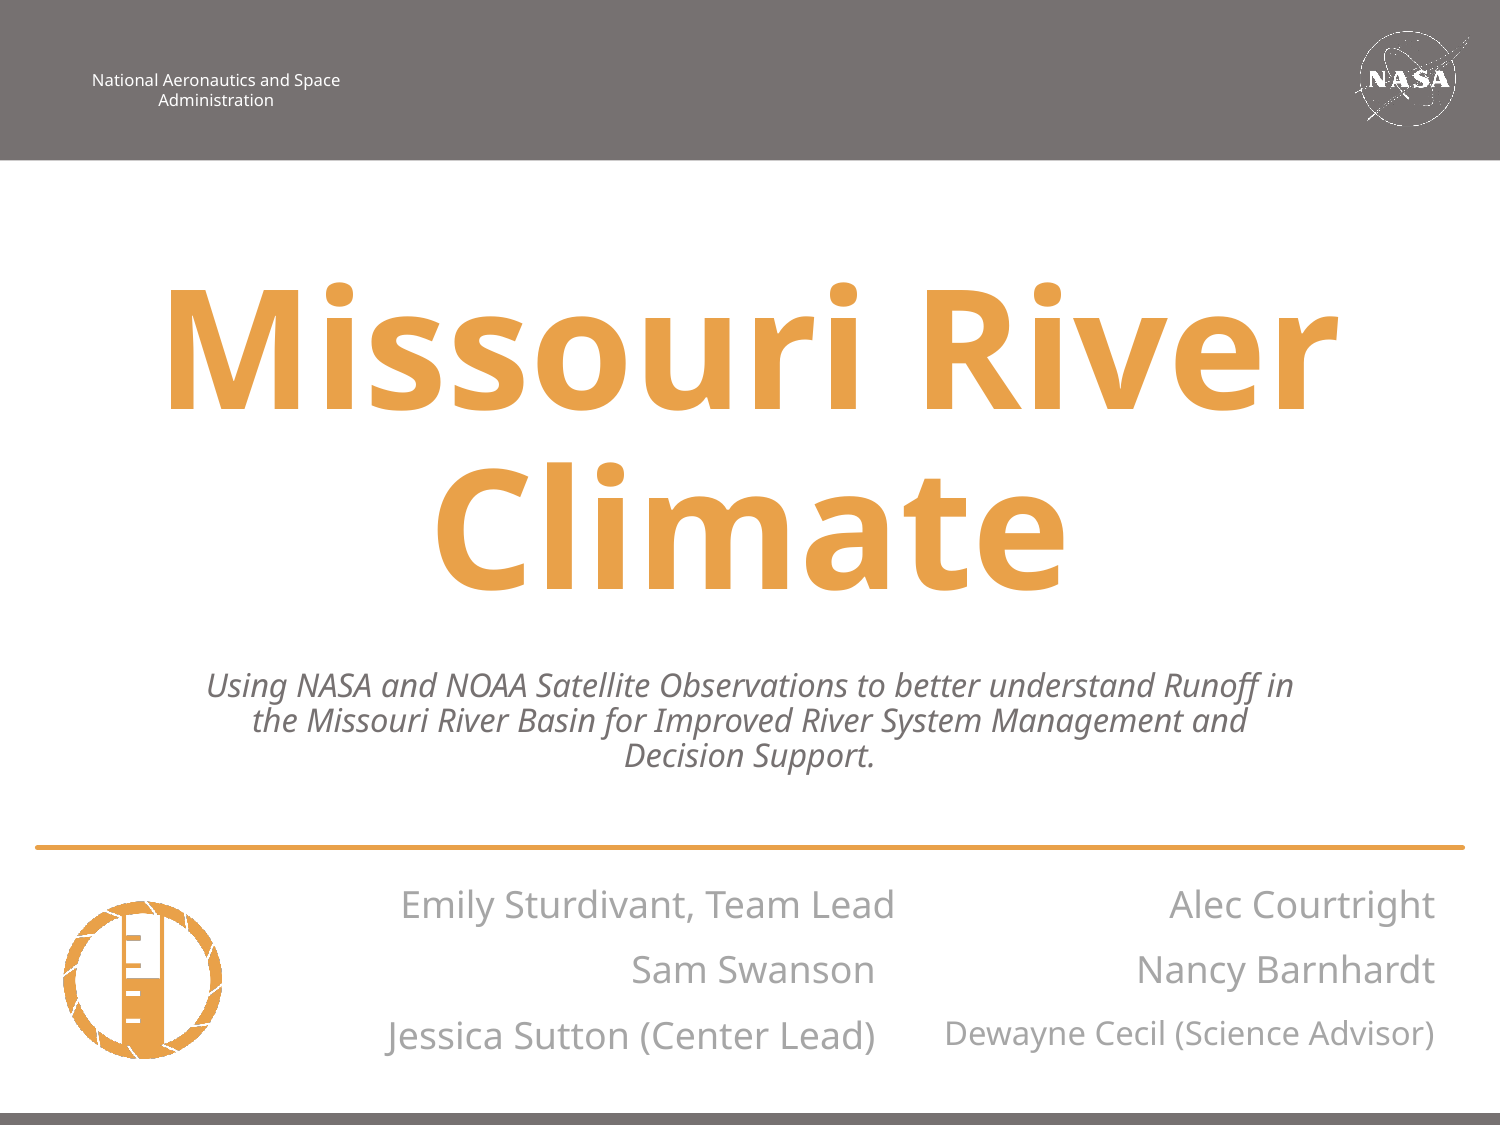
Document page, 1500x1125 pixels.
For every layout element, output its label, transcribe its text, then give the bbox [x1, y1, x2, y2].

list Missouri River Climate [112, 233, 1388, 633]
list Dewayne Cecil (Science Advisor) [928, 1009, 1451, 1071]
list Nancy Barnhardt [928, 943, 1451, 1005]
picture [59, 897, 226, 1063]
list Jessica Sutton (Center Lead) [368, 1009, 891, 1071]
list Alec Courtright [928, 878, 1451, 940]
picture [1332, 0, 1487, 170]
list Using NASA and NOAA Satellite Observations to better understand Runoff in the Missouri River Basin for Improved River System Management and Decision Support. [187, 661, 1313, 783]
list Sam Swanson [368, 943, 891, 1005]
list Emily Sturdivant, Team Lead [368, 878, 912, 940]
